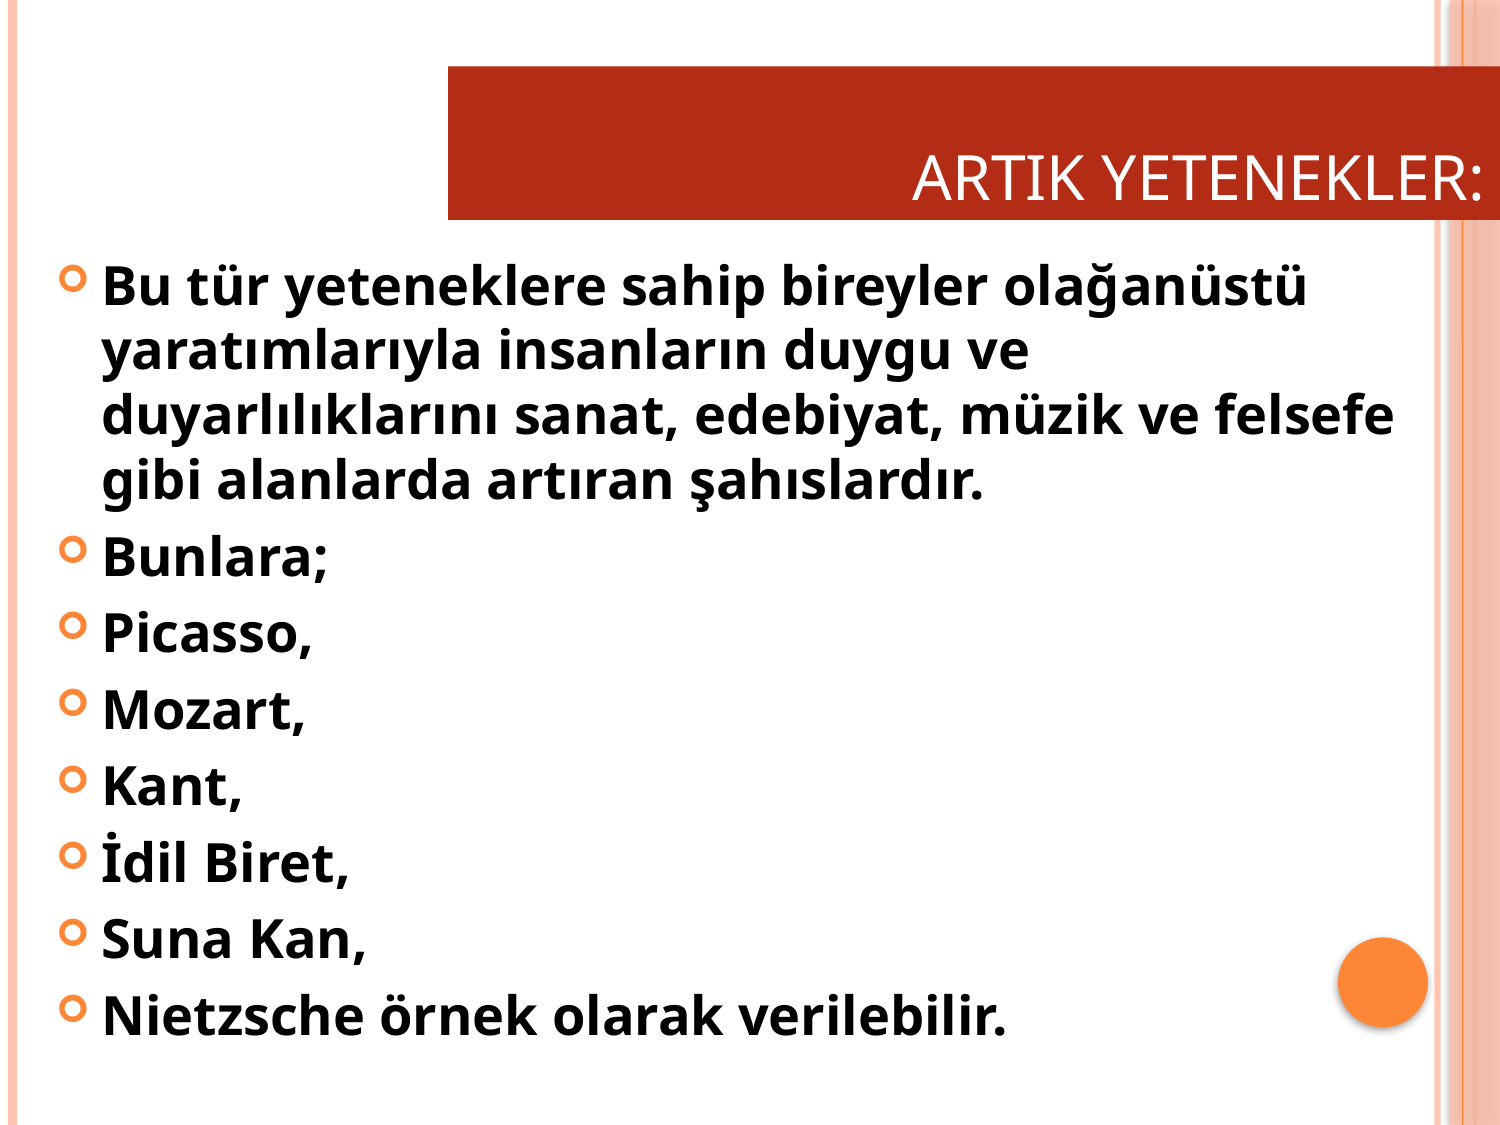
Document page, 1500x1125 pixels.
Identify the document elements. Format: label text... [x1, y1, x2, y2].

list Bu tür yeteneklere sahip bireyler olağanüstü yaratımlarıyla insanların duygu ve duyarlılıklarını sanat, edebiyat, müzik ve felsefe gibi alanlarda artıran şahıslardır. Bunlara; Picasso, Mozart, Kant, İdil Biret, Suna Kan, Nietzsche örnek olarak verilebilir. [41, 243, 1425, 1059]
title Artık Yetenekler: [448, 66, 1500, 220]
